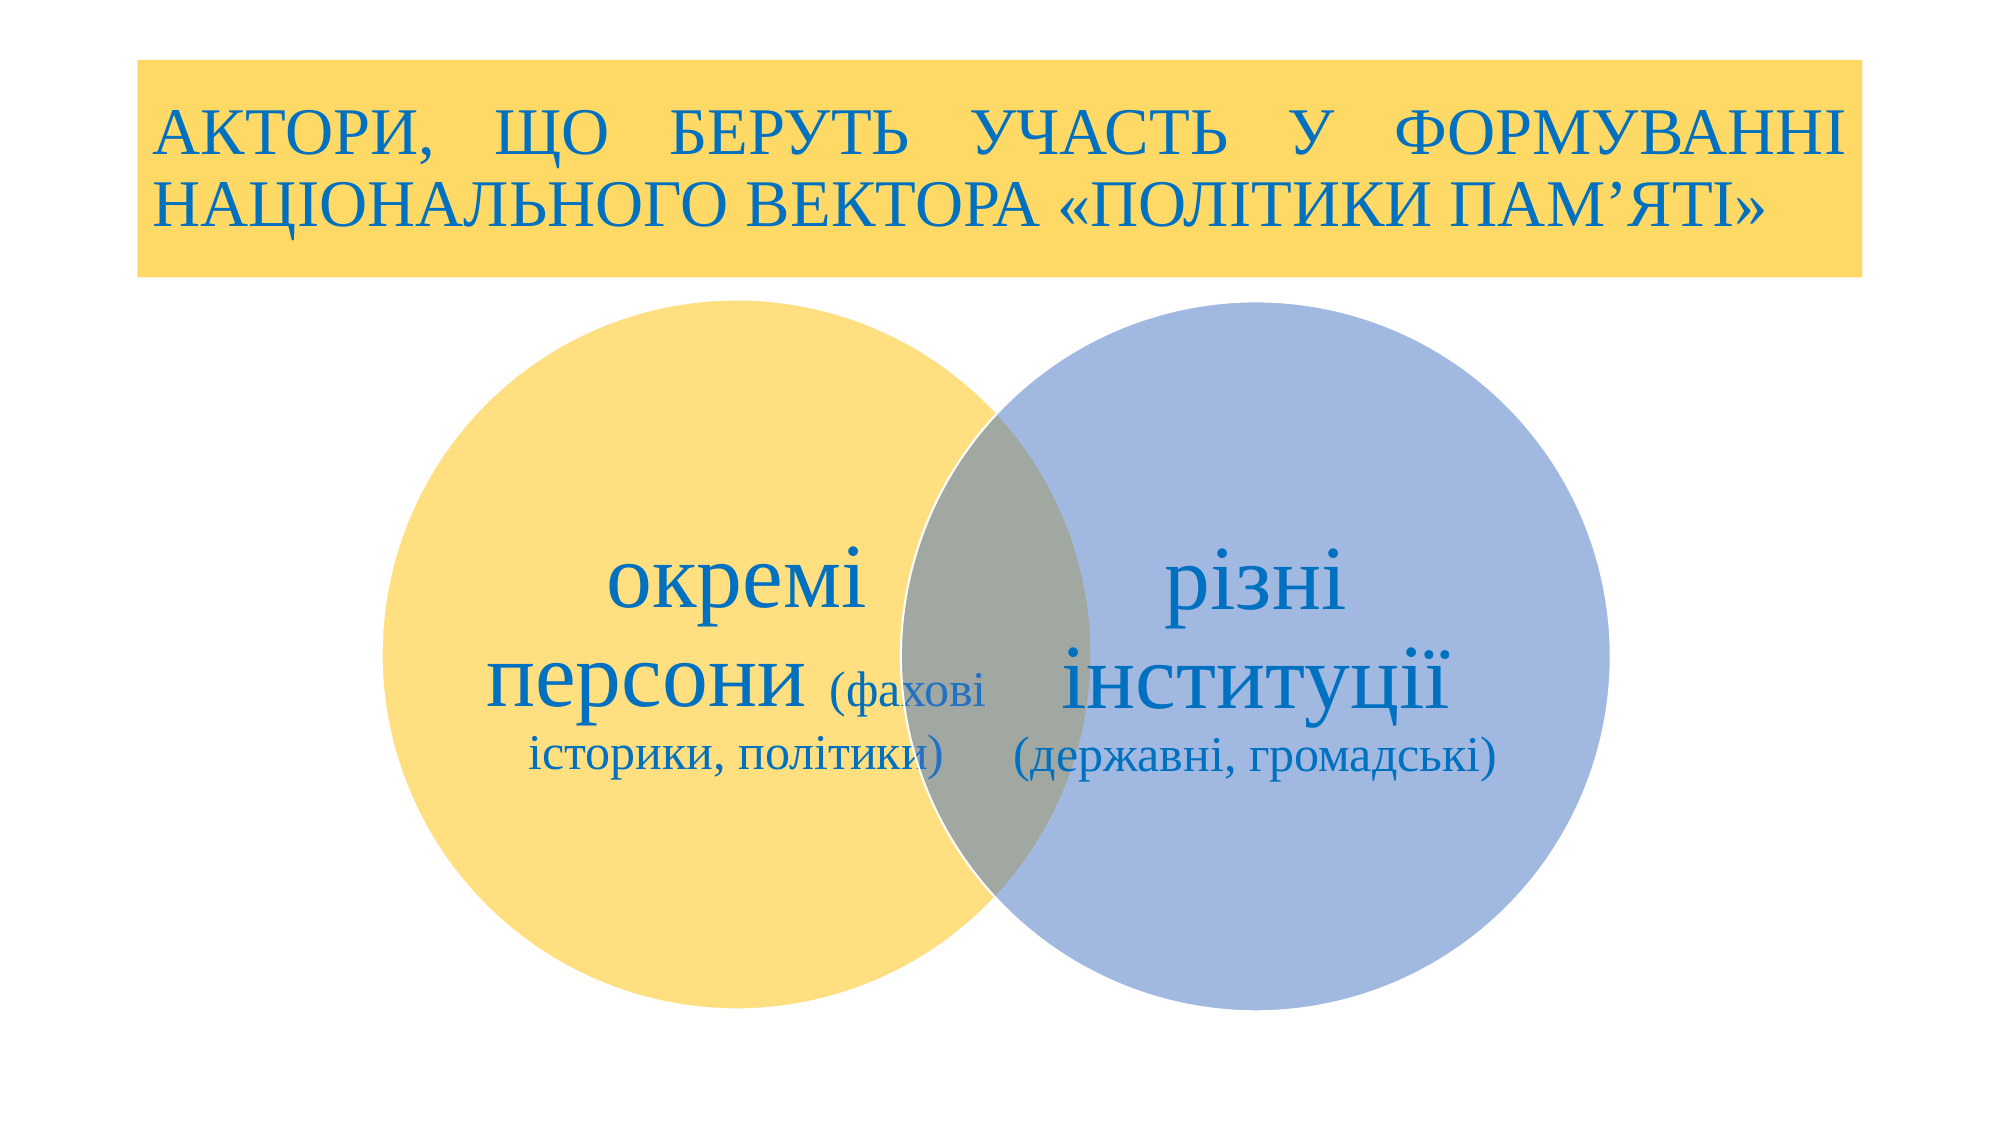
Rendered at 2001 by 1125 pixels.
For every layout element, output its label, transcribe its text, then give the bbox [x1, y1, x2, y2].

title АКТОРИ, ЩО БЕРУТЬ УЧАСТЬ У ФОРМУВАННІ НАЦІОНАЛЬНОГО ВЕКТОРА «ПОЛІТИКИ ПАМ’ЯТІ» [137, 59, 1863, 278]
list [137, 299, 1863, 1014]
